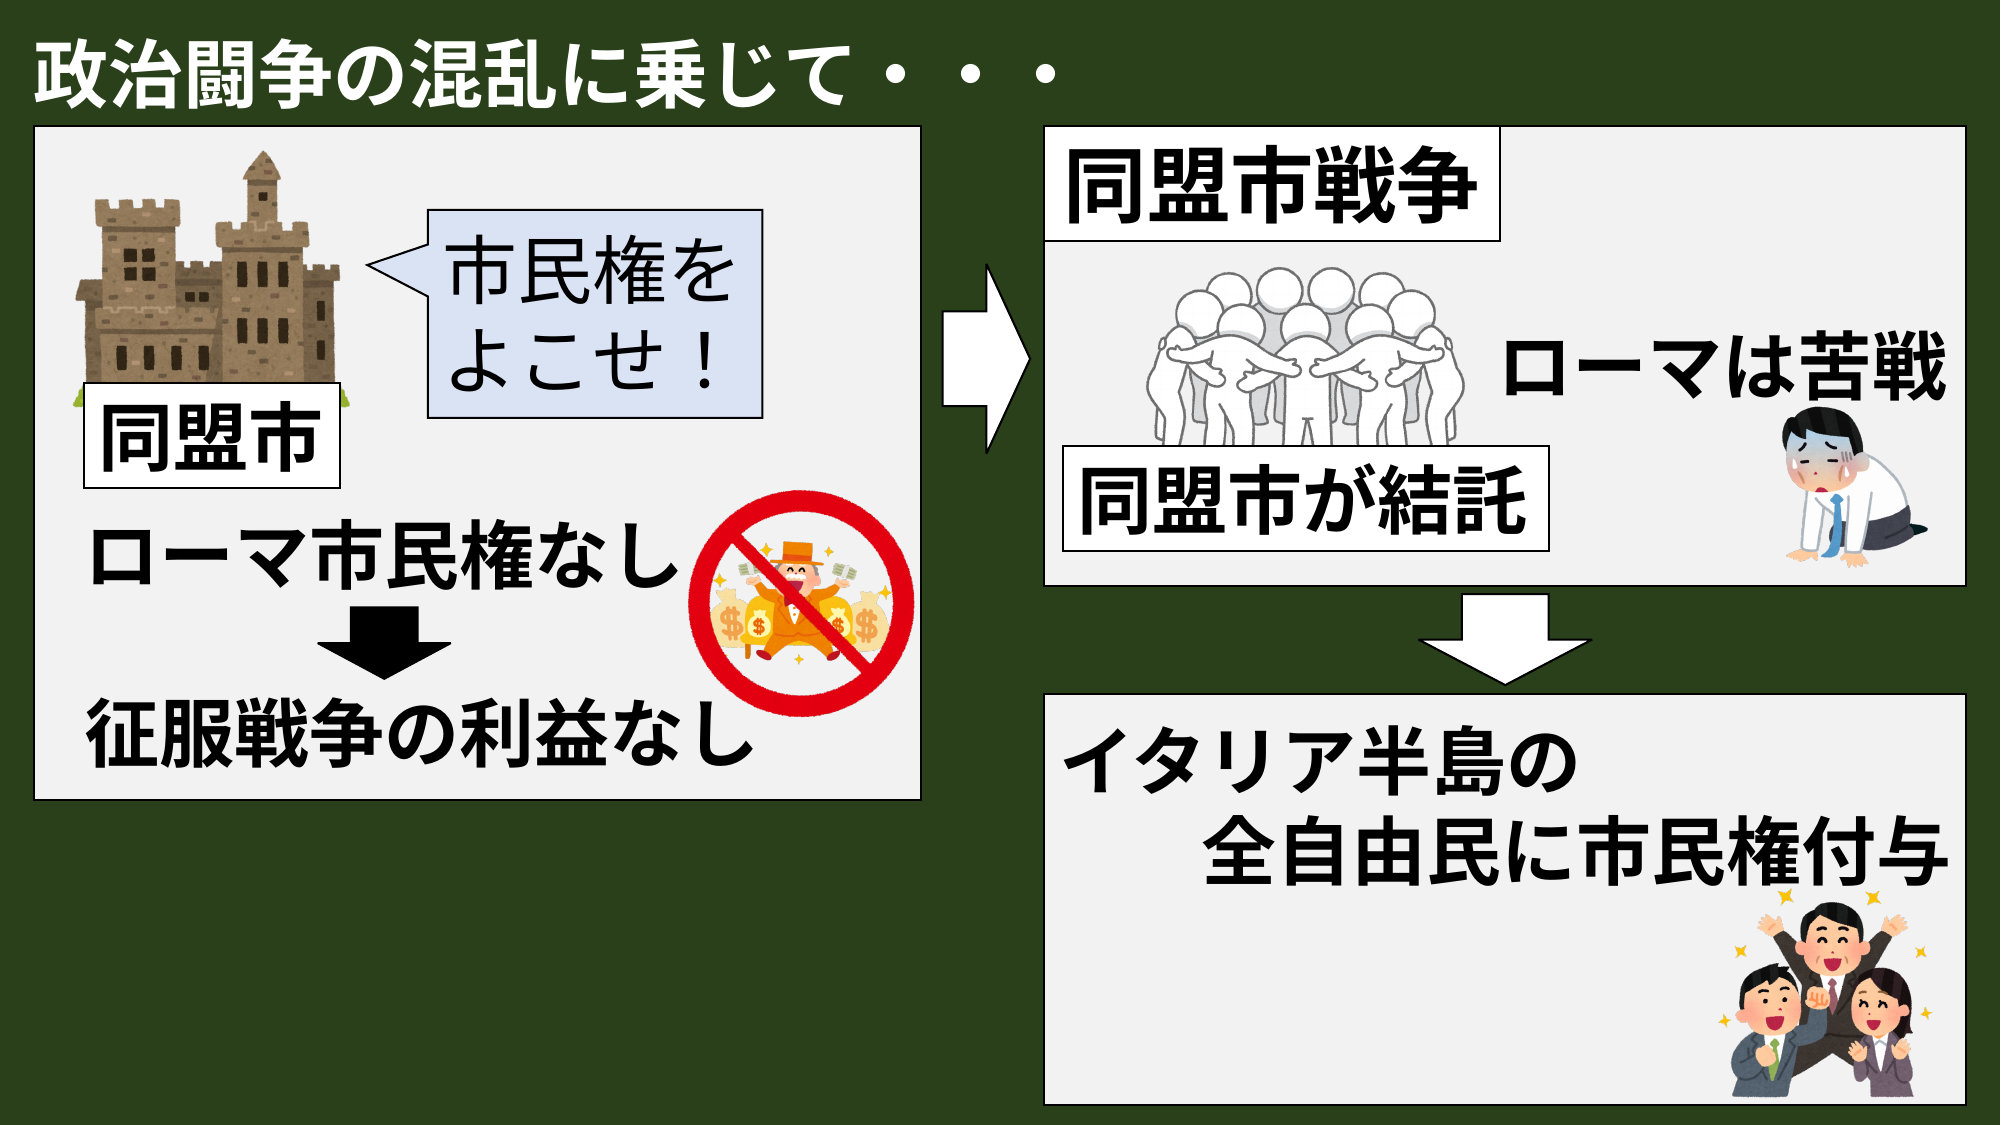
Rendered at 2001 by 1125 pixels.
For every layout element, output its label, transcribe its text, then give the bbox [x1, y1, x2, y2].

text_box 政治闘争の混乱に乗じて・・・ [18, 20, 1099, 125]
text_box イタリア半島の 全自由民に市民権付与 [1044, 706, 1967, 902]
text_box 征服戦争の利益なし [69, 679, 775, 785]
text_box [1500, 125, 1967, 311]
picture [1112, 238, 1500, 504]
text_box [1043, 693, 1967, 1106]
text_box [317, 606, 452, 680]
text_box [1043, 242, 1967, 587]
text_box [941, 263, 1032, 455]
text_box 同盟市が結託 [1062, 445, 1550, 552]
text_box ローマ市民権なし [69, 501, 681, 607]
text_box 同盟市戦争 [1043, 125, 1501, 242]
picture [1774, 402, 1934, 571]
text_box ローマは苦戦 [1500, 311, 1967, 417]
text_box 同盟市 [83, 419, 341, 489]
picture [66, 142, 358, 419]
text_box [33, 125, 922, 801]
picture [1713, 883, 1937, 1101]
picture [681, 486, 921, 721]
text_box 市民権をよこせ！ [364, 208, 764, 419]
text_box [1417, 593, 1593, 687]
